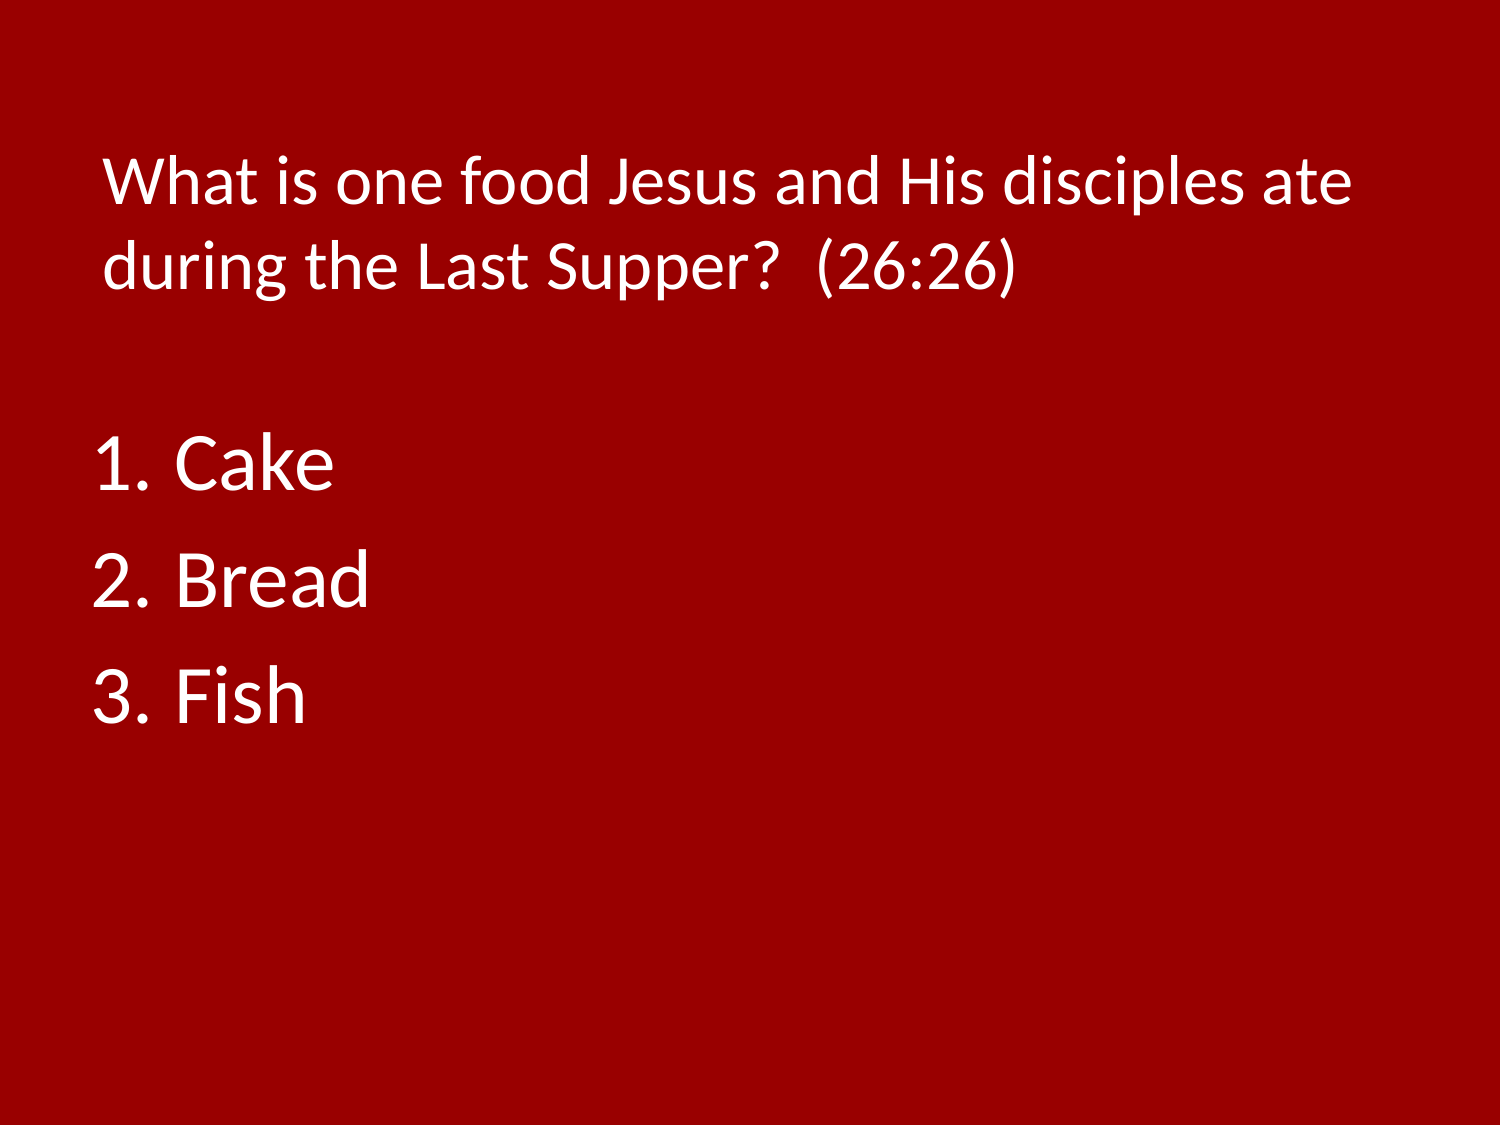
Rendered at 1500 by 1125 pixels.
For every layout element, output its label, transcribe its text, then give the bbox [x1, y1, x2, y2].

title What is one food Jesus and His disciples ate during the Last Supper? (26:26) [87, 125, 1438, 313]
list Cake Bread Fish [75, 399, 1425, 1005]
